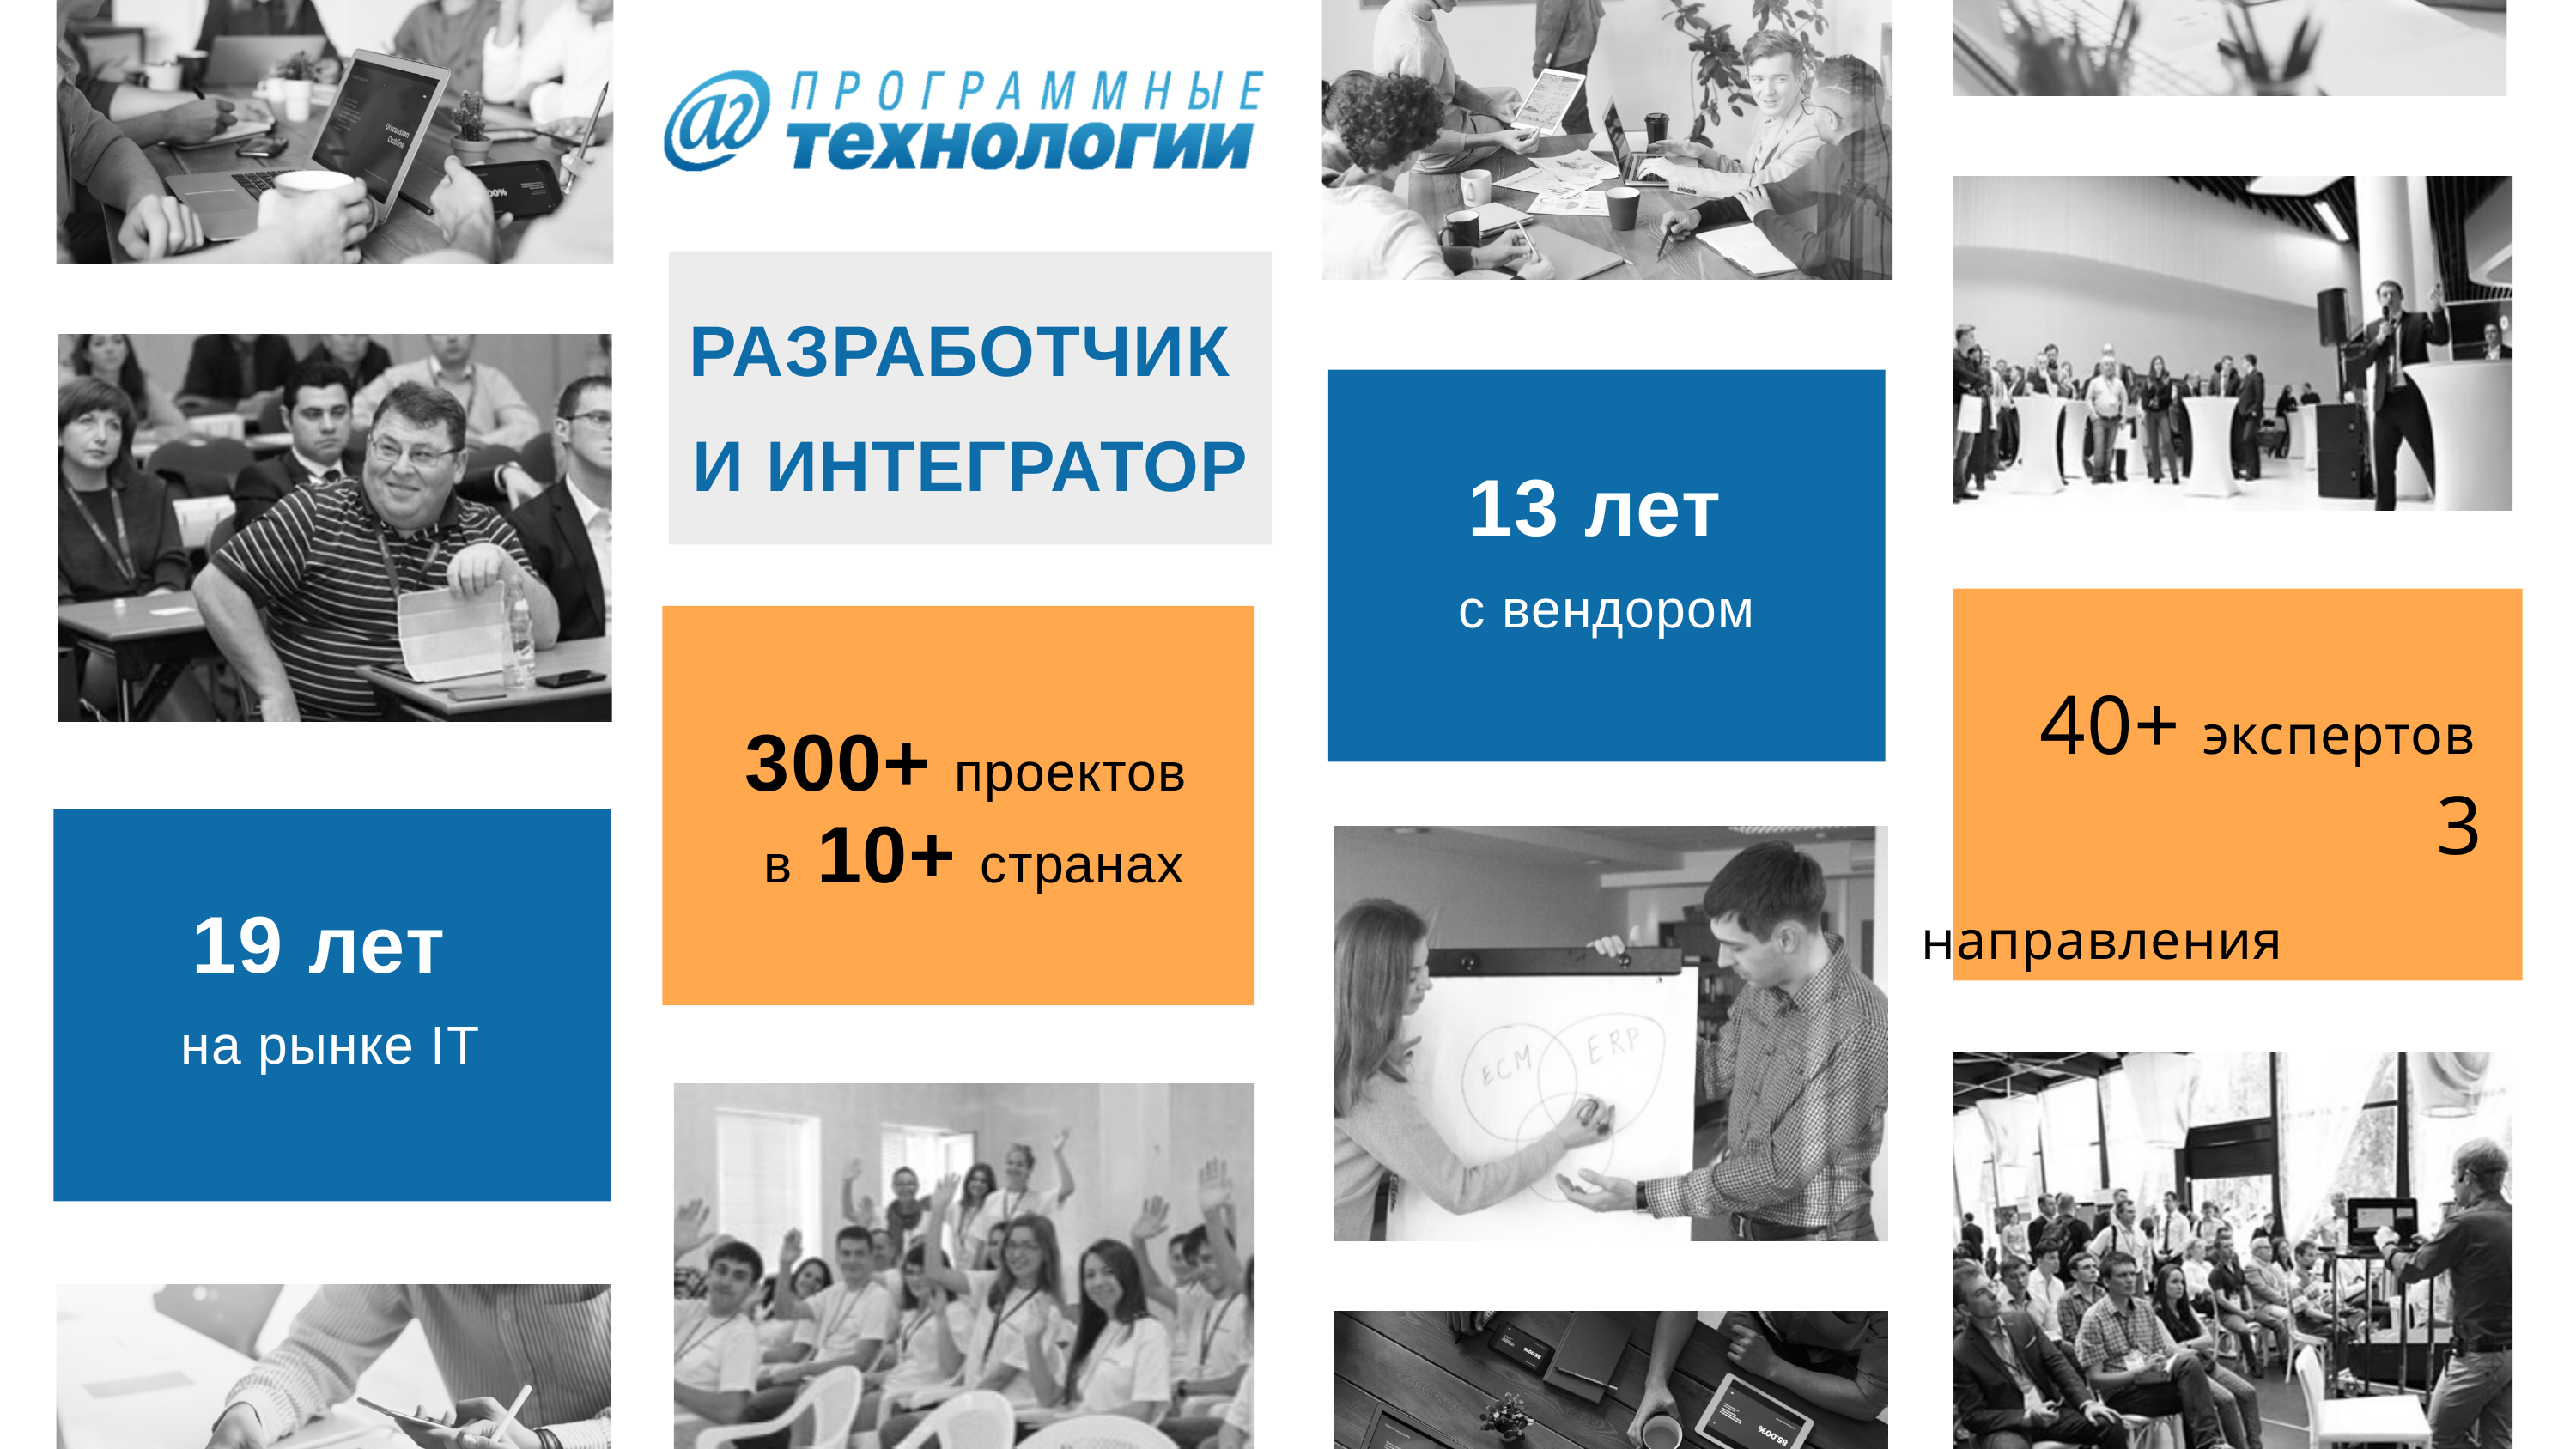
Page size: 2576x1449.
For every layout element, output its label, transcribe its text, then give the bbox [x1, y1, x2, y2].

picture [58, 333, 612, 723]
text_box [662, 605, 1255, 1006]
text_box 13 лет с вендором [1332, 423, 1882, 639]
picture [1334, 1311, 1889, 1449]
picture [639, 42, 1289, 192]
text_box [1327, 369, 1886, 762]
text_box РАЗРАБОТЧИК И ИНТЕГРАТОР [678, 276, 1262, 506]
text_box 19 лет на рынке IT [53, 859, 608, 1075]
text_box [669, 251, 1273, 545]
picture [1952, 1052, 2513, 1449]
picture [1321, 0, 1893, 280]
picture [1952, 176, 2513, 511]
picture [1334, 825, 1889, 1241]
text_box [53, 809, 611, 1202]
picture [56, 0, 614, 264]
text_box 40+ экспертов 3 направления [1921, 670, 2484, 970]
text_box [1953, 588, 2523, 981]
picture [1952, 0, 2507, 97]
picture [56, 1284, 611, 1449]
picture [673, 1082, 1255, 1449]
text_box 300+ проектов в 10+ странах [692, 714, 1255, 900]
